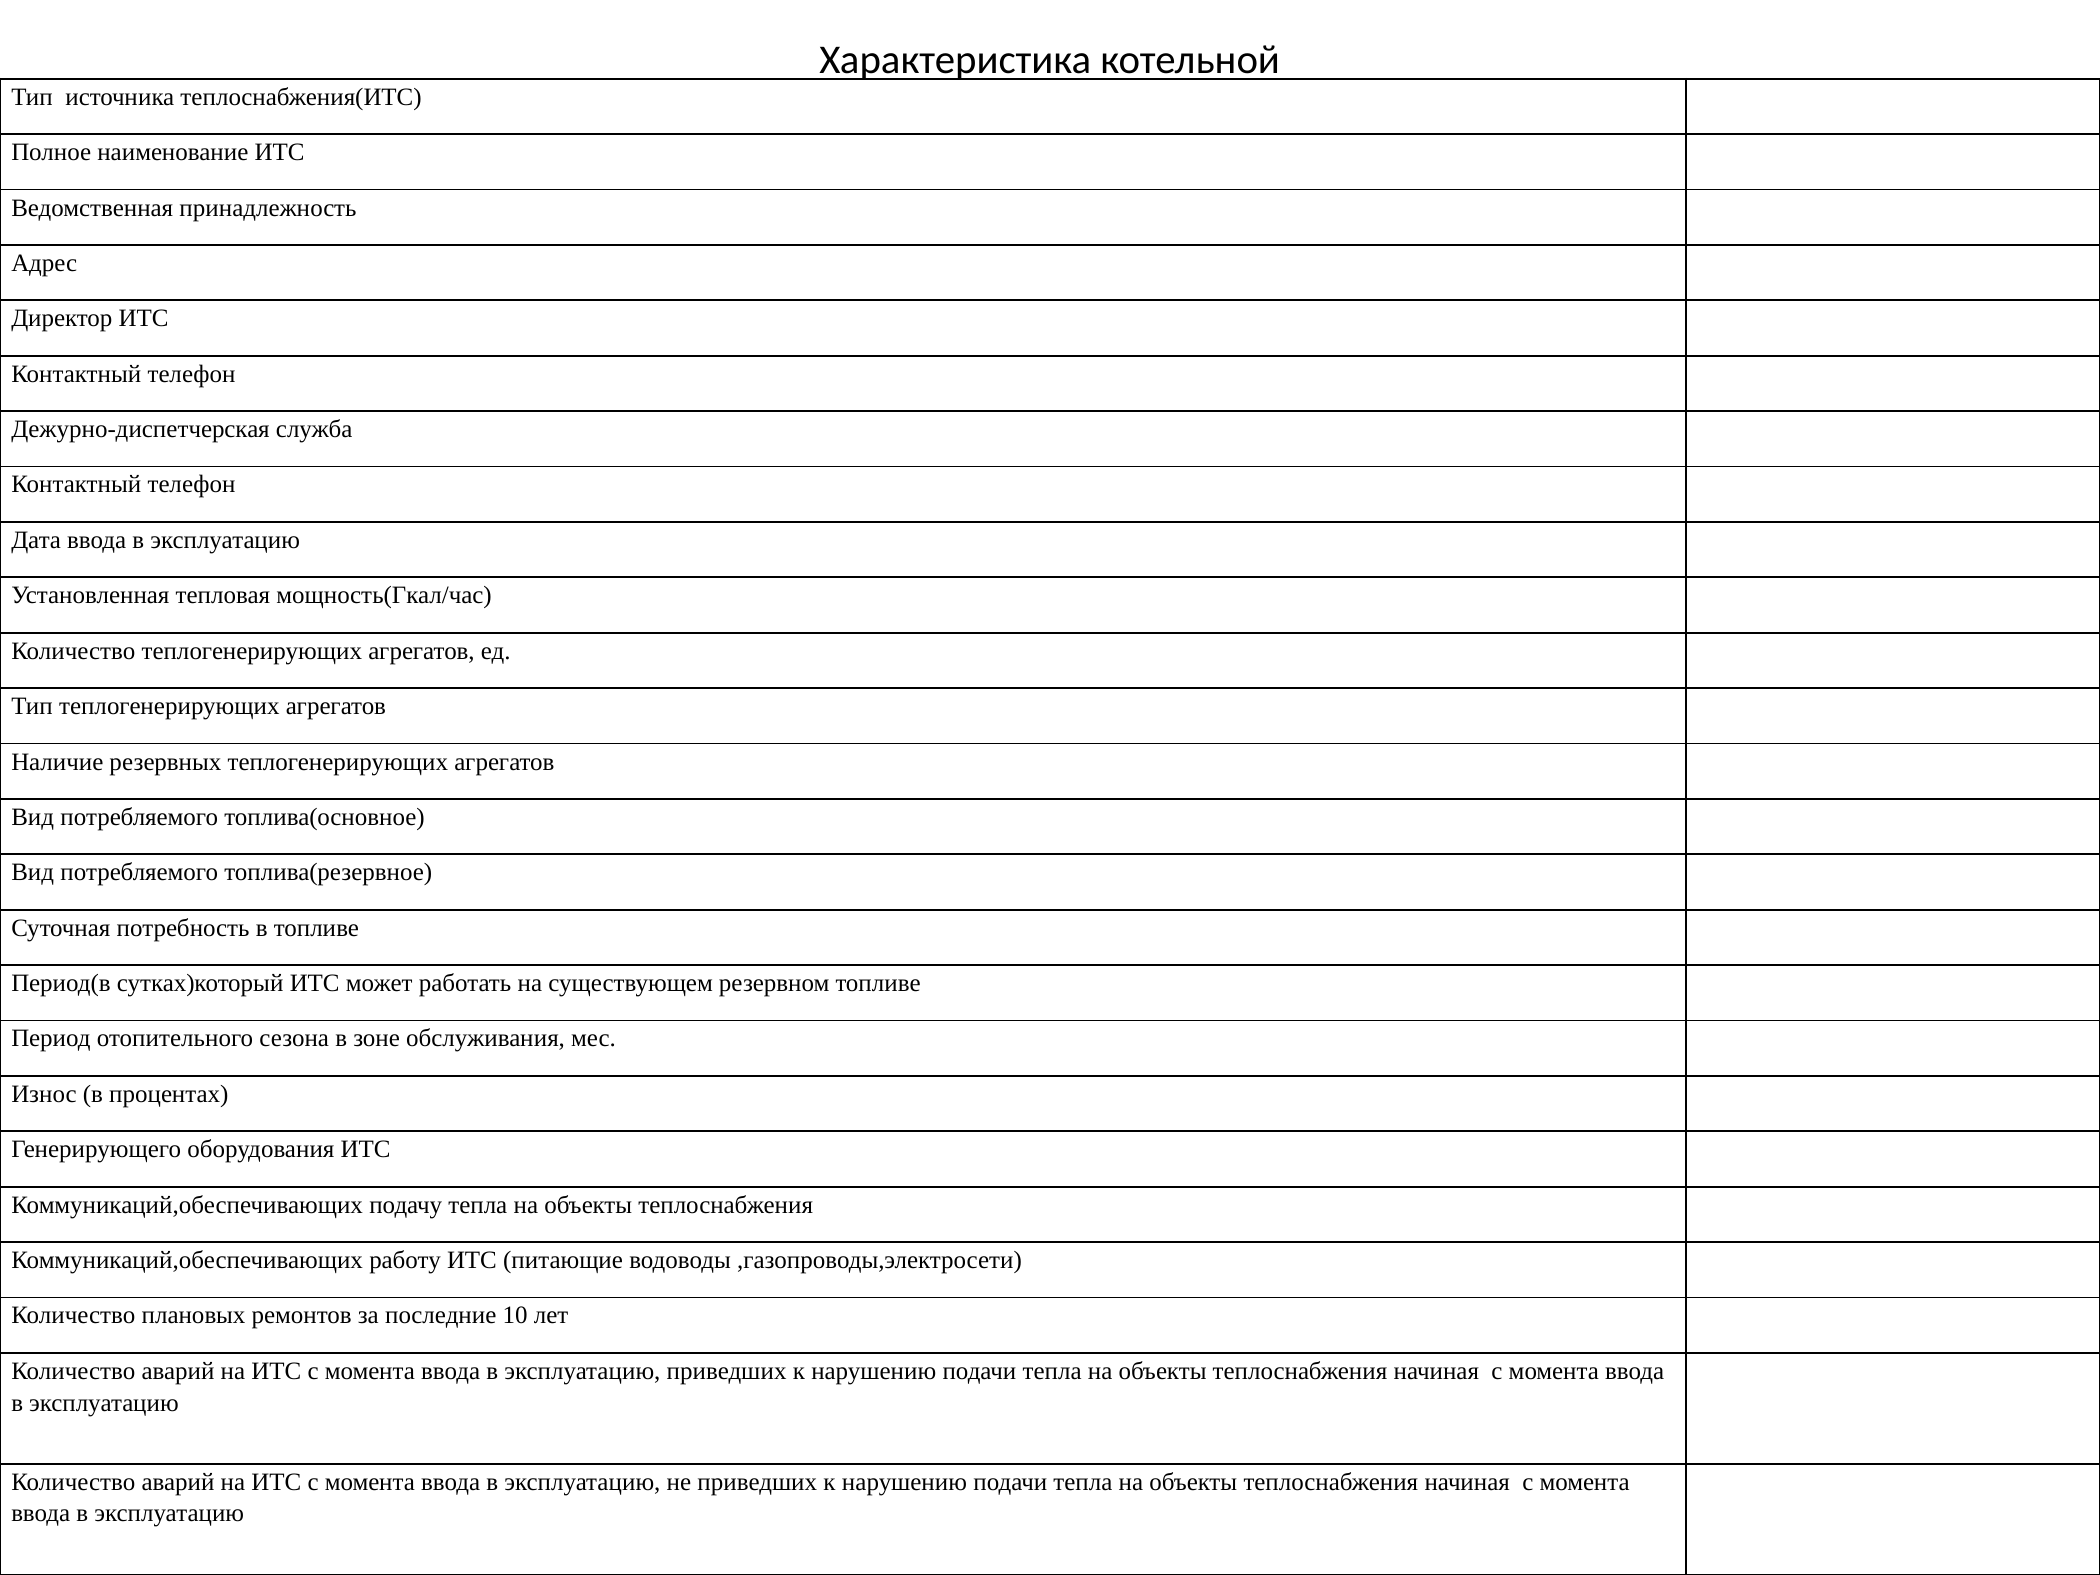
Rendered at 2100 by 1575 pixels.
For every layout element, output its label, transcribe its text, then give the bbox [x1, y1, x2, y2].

table_cell Коммуникаций,обеспечивающих подачу тепла на объекты теплоснабжения [1, 1188, 1685, 1241]
table_cell Установленная тепловая мощность(Гкал/час) [1, 578, 1685, 632]
table_cell [1687, 1077, 2099, 1130]
table_cell [1687, 412, 2099, 466]
table_cell Период отопительного сезона в зоне обслуживания, мес. [1, 1021, 1685, 1075]
table_cell Контактный телефон [1, 467, 1685, 521]
table_cell [1687, 1132, 2099, 1186]
table_cell Генерирующего оборудования ИТС [1, 1132, 1685, 1186]
table_header Тип источника теплоснабжения(ИТС) [1, 80, 1685, 133]
table_cell [1687, 357, 2099, 410]
table_cell Наличие резервных теплогенерирующих агрегатов [1, 744, 1685, 798]
table_cell [1687, 800, 2099, 853]
table_cell Количество плановых ремонтов за последние 10 лет [1, 1298, 1685, 1352]
table_cell [1687, 190, 2099, 244]
table_cell Период(в сутках)который ИТС может работать на существующем резервном топливе [1, 966, 1685, 1020]
table_cell [1687, 1465, 2099, 1574]
table_cell [1687, 523, 2099, 576]
table_cell [1687, 135, 2099, 189]
table_cell [1687, 246, 2099, 299]
table_cell [1687, 301, 2099, 355]
title Характеристика котельной [0, 0, 2100, 78]
table_cell [1687, 1188, 2099, 1241]
table_cell [1687, 634, 2099, 687]
table_cell Тип теплогенерирующих агрегатов [1, 689, 1685, 743]
table_cell Адрес [1, 246, 1685, 299]
table_header [1687, 80, 2099, 133]
table_cell Директор ИТС [1, 301, 1685, 355]
table_cell Суточная потребность в топливе [1, 911, 1685, 964]
table_cell [1687, 911, 2099, 964]
table_cell Износ (в процентах) [1, 1077, 1685, 1130]
table_cell [1687, 966, 2099, 1020]
table_cell Дежурно-диспетчерская служба [1, 412, 1685, 466]
table_cell [1687, 855, 2099, 909]
table_cell Количество аварий на ИТС с момента ввода в эксплуатацию, приведших к нарушению подачи тепла на объекты теплоснабжения начиная с момента ввода в эксплуатацию [1, 1354, 1685, 1463]
table_cell [1687, 1354, 2099, 1463]
table_cell Вид потребляемого топлива(резервное) [1, 855, 1685, 909]
table_cell [1687, 689, 2099, 743]
table_cell [1687, 1021, 2099, 1075]
table_cell [1687, 1298, 2099, 1352]
table_cell [1687, 744, 2099, 798]
table_cell Вид потребляемого топлива(основное) [1, 800, 1685, 853]
table_cell Дата ввода в эксплуатацию [1, 523, 1685, 576]
table_cell Коммуникаций,обеспечивающих работу ИТС (питающие водоводы ,газопроводы,электросети) [1, 1243, 1685, 1297]
table_cell [1687, 578, 2099, 632]
table_cell Количество аварий на ИТС с момента ввода в эксплуатацию, не приведших к нарушению подачи тепла на объекты теплоснабжения начиная с момента ввода в эксплуатацию [1, 1465, 1685, 1574]
table_cell [1687, 467, 2099, 521]
table_cell Количество теплогенерирующих агрегатов, ед. [1, 634, 1685, 687]
table_cell Контактный телефон [1, 357, 1685, 410]
table_cell [1687, 1243, 2099, 1297]
table_cell Полное наименование ИТС [1, 135, 1685, 189]
table_cell Ведомственная принадлежность [1, 190, 1685, 244]
